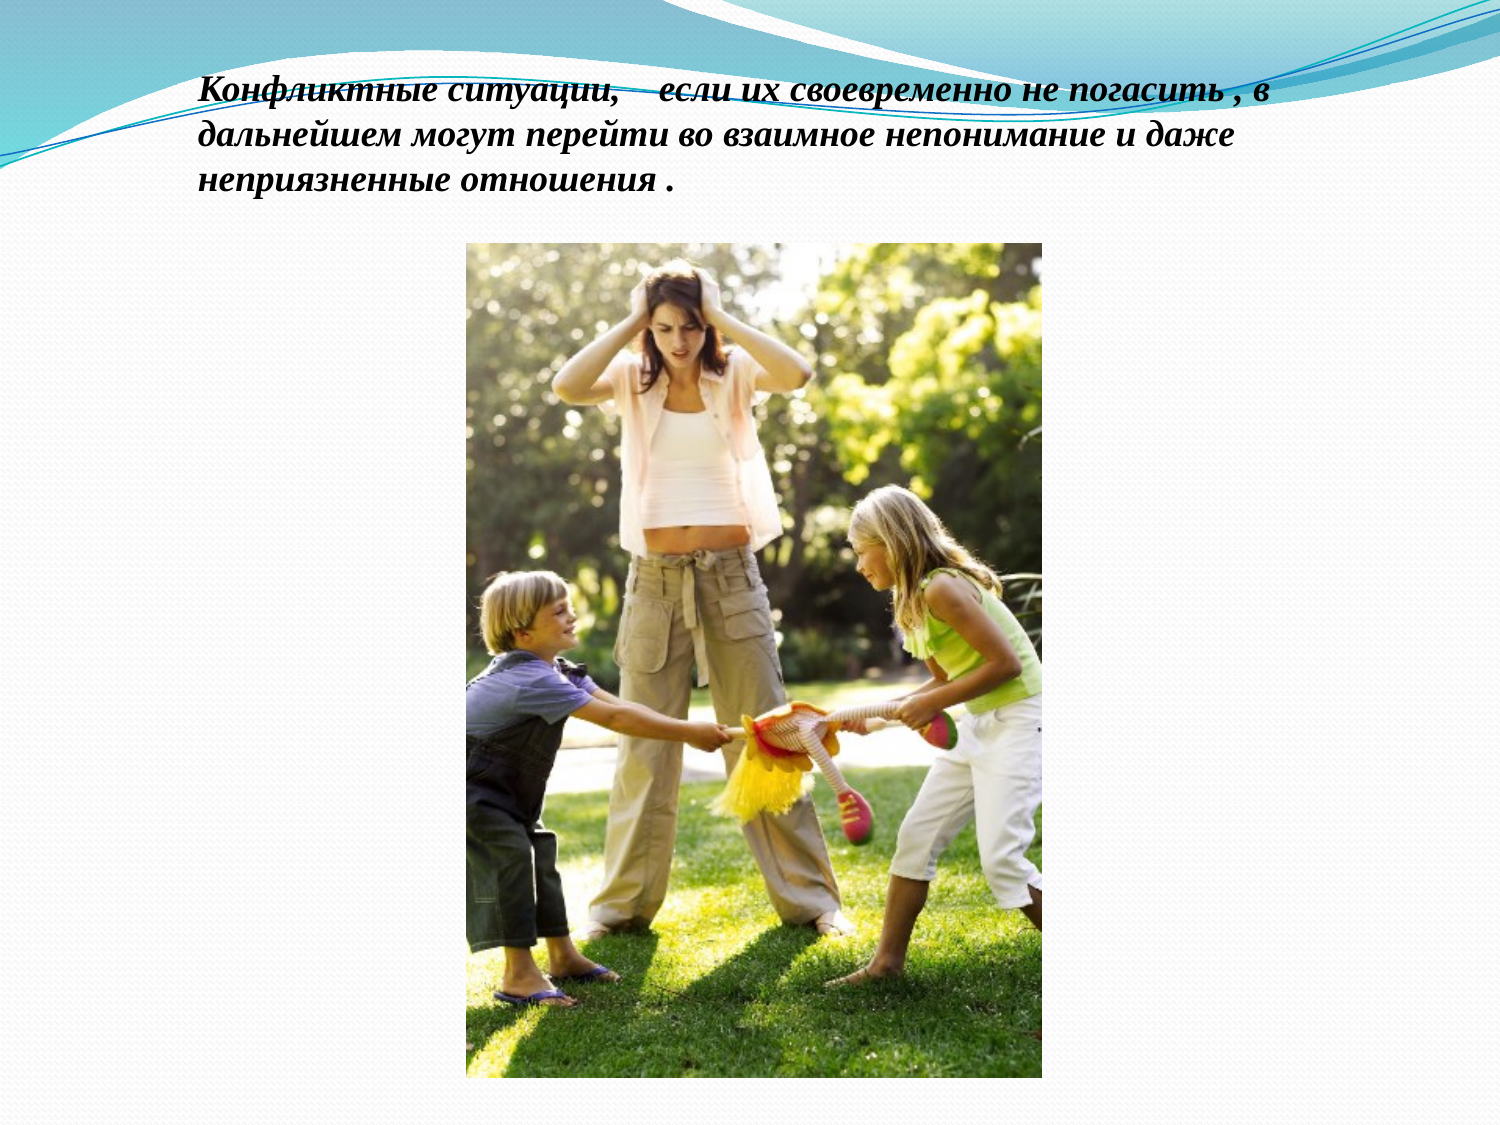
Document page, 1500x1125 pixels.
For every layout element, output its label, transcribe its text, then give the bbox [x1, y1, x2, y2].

picture [466, 243, 1042, 1079]
text_box Конфликтные ситуации, если их своевременно не погасить , в дальнейшем могут перейти во взаимное непонимание и даже неприязненные отношения . [183, 54, 1306, 209]
